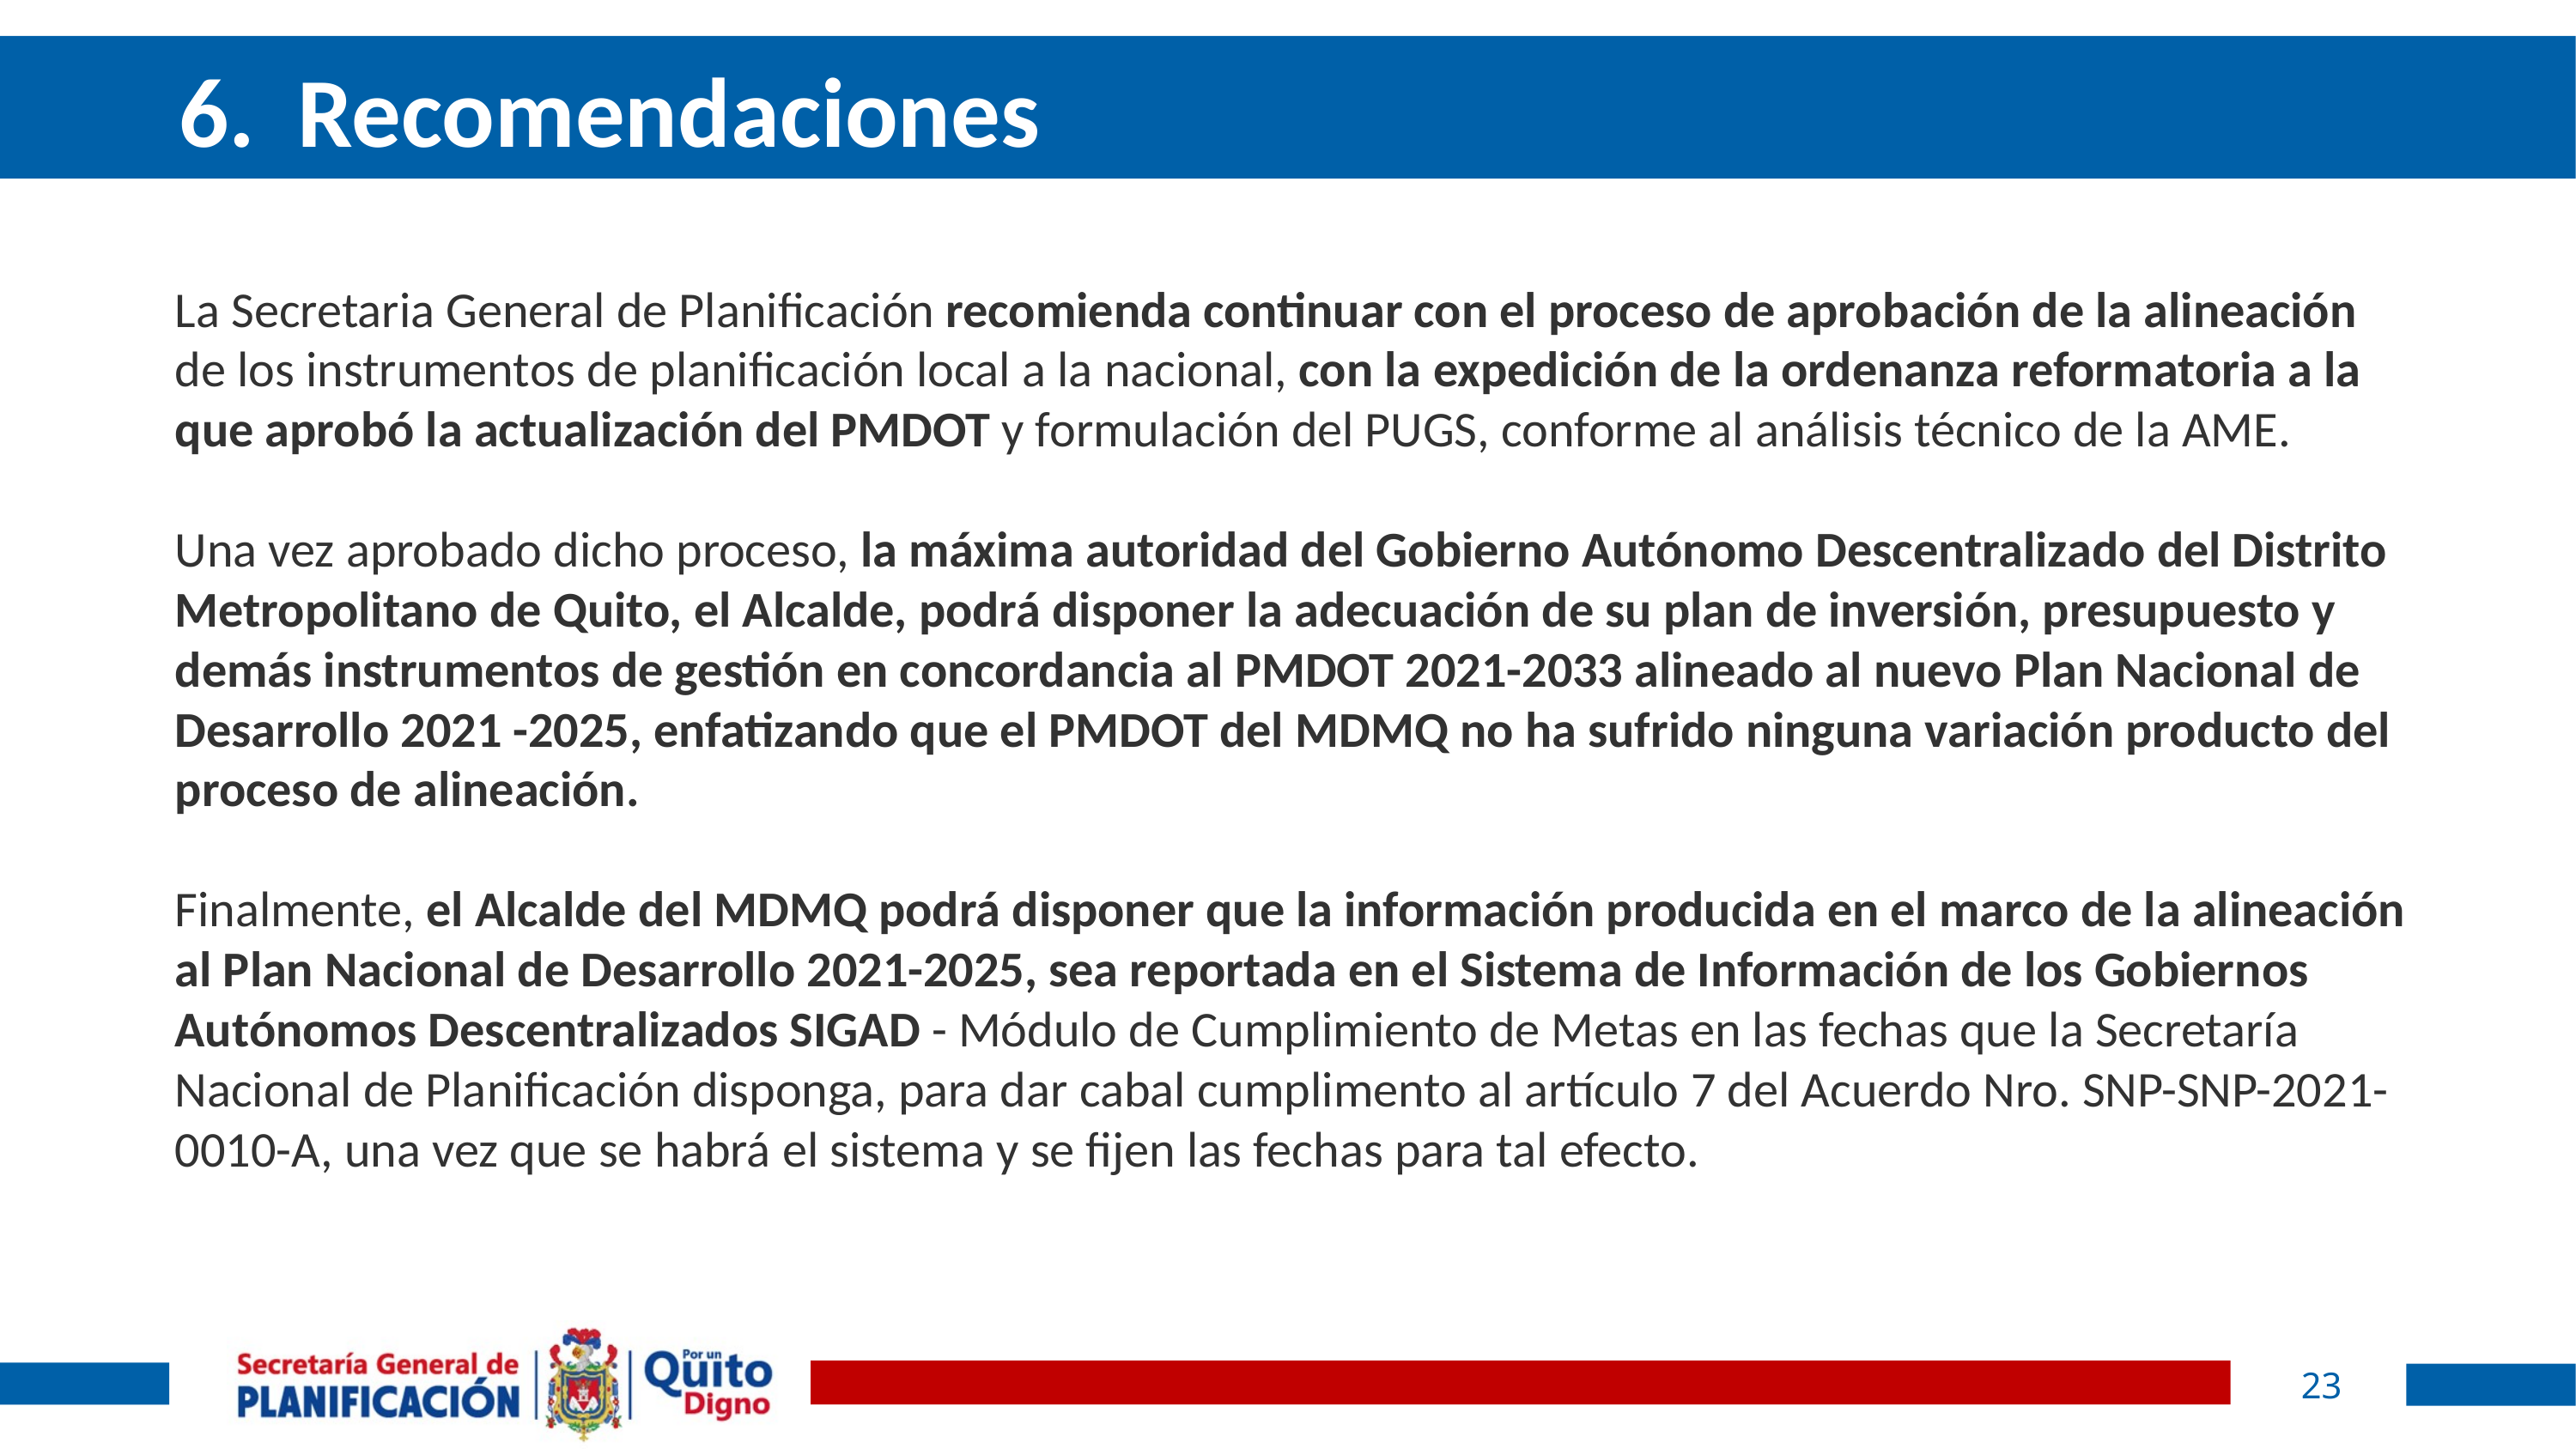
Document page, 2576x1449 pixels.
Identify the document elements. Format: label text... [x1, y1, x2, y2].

title 6. Recomendaciones [155, 35, 2444, 179]
picture [227, 1320, 784, 1449]
list La Secretaria General de Planificación recomienda continuar con el proceso de aprobación de la alineación de los instrumentos de planificación local a la nacional, con la expedición de la ordenanza reformatoria a la que aprobó la actualización del PMDOT y formulación del PUGS, conforme al análisis técnico de la AME. Una vez aprobado dicho proceso, la máxima autoridad del Gobierno Autónomo Descentralizado del Distrito Metropolitano de Quito, el Alcalde, podrá disponer la adecuación de su plan de inversión, presupuesto y demás instrumentos de gestión en concordancia al PMDOT 2021-2033 alineado al nuevo Plan Nacional de Desarrollo 2021 -2025, enfatizando que el PMDOT del MDMQ no ha sufrido ninguna variación producto del proceso de alineación. Finalmente, el Alcalde del MDMQ podrá disponer que la información producida en el marco de la alineación al Plan Nacional de Desarrollo 2021-2025, sea reportada en el Sistema de Información de los Gobiernos Autónomos Descentralizados SIGAD - Módulo de Cumplimiento de Metas en las fechas que la Secretaría Nacional de Planificación disponga, para dar cabal cumplimento al artículo 7 del Acuerdo Nro. SNP-SNP-2021-0010-A, una vez que se habrá el sistema y se fijen las fechas para tal efecto. [151, 265, 2434, 1301]
slide_number 23 [2254, 1349, 2389, 1426]
